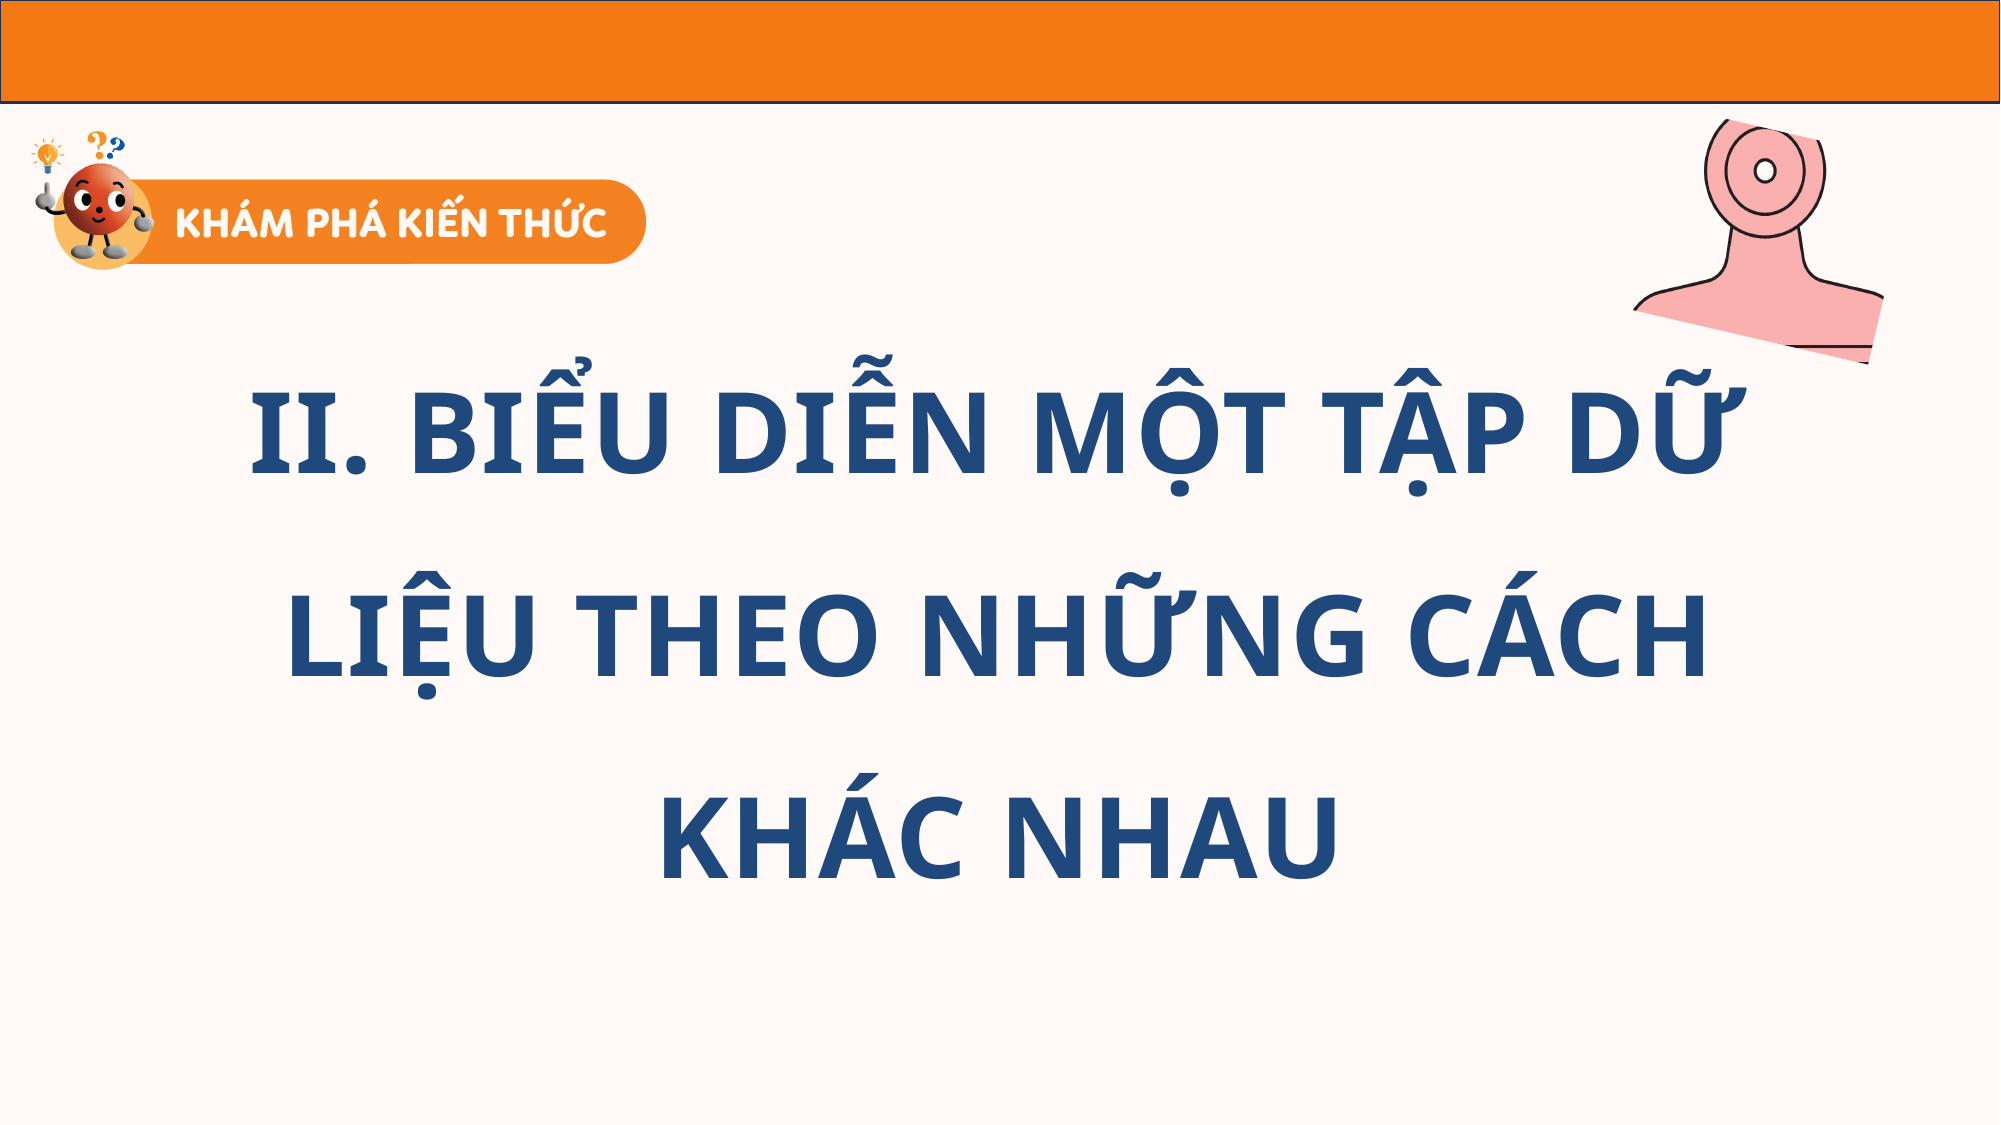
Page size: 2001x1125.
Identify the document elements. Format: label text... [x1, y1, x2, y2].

text_box [1615, 104, 1915, 365]
text_box [0, 0, 2000, 104]
picture [0, 0, 2001, 1125]
text_box II. BIỂU DIỄN MỘT TẬP DỮ LIỆU THEO NHỮNG CÁCH KHÁC NHAU [232, 293, 1768, 902]
